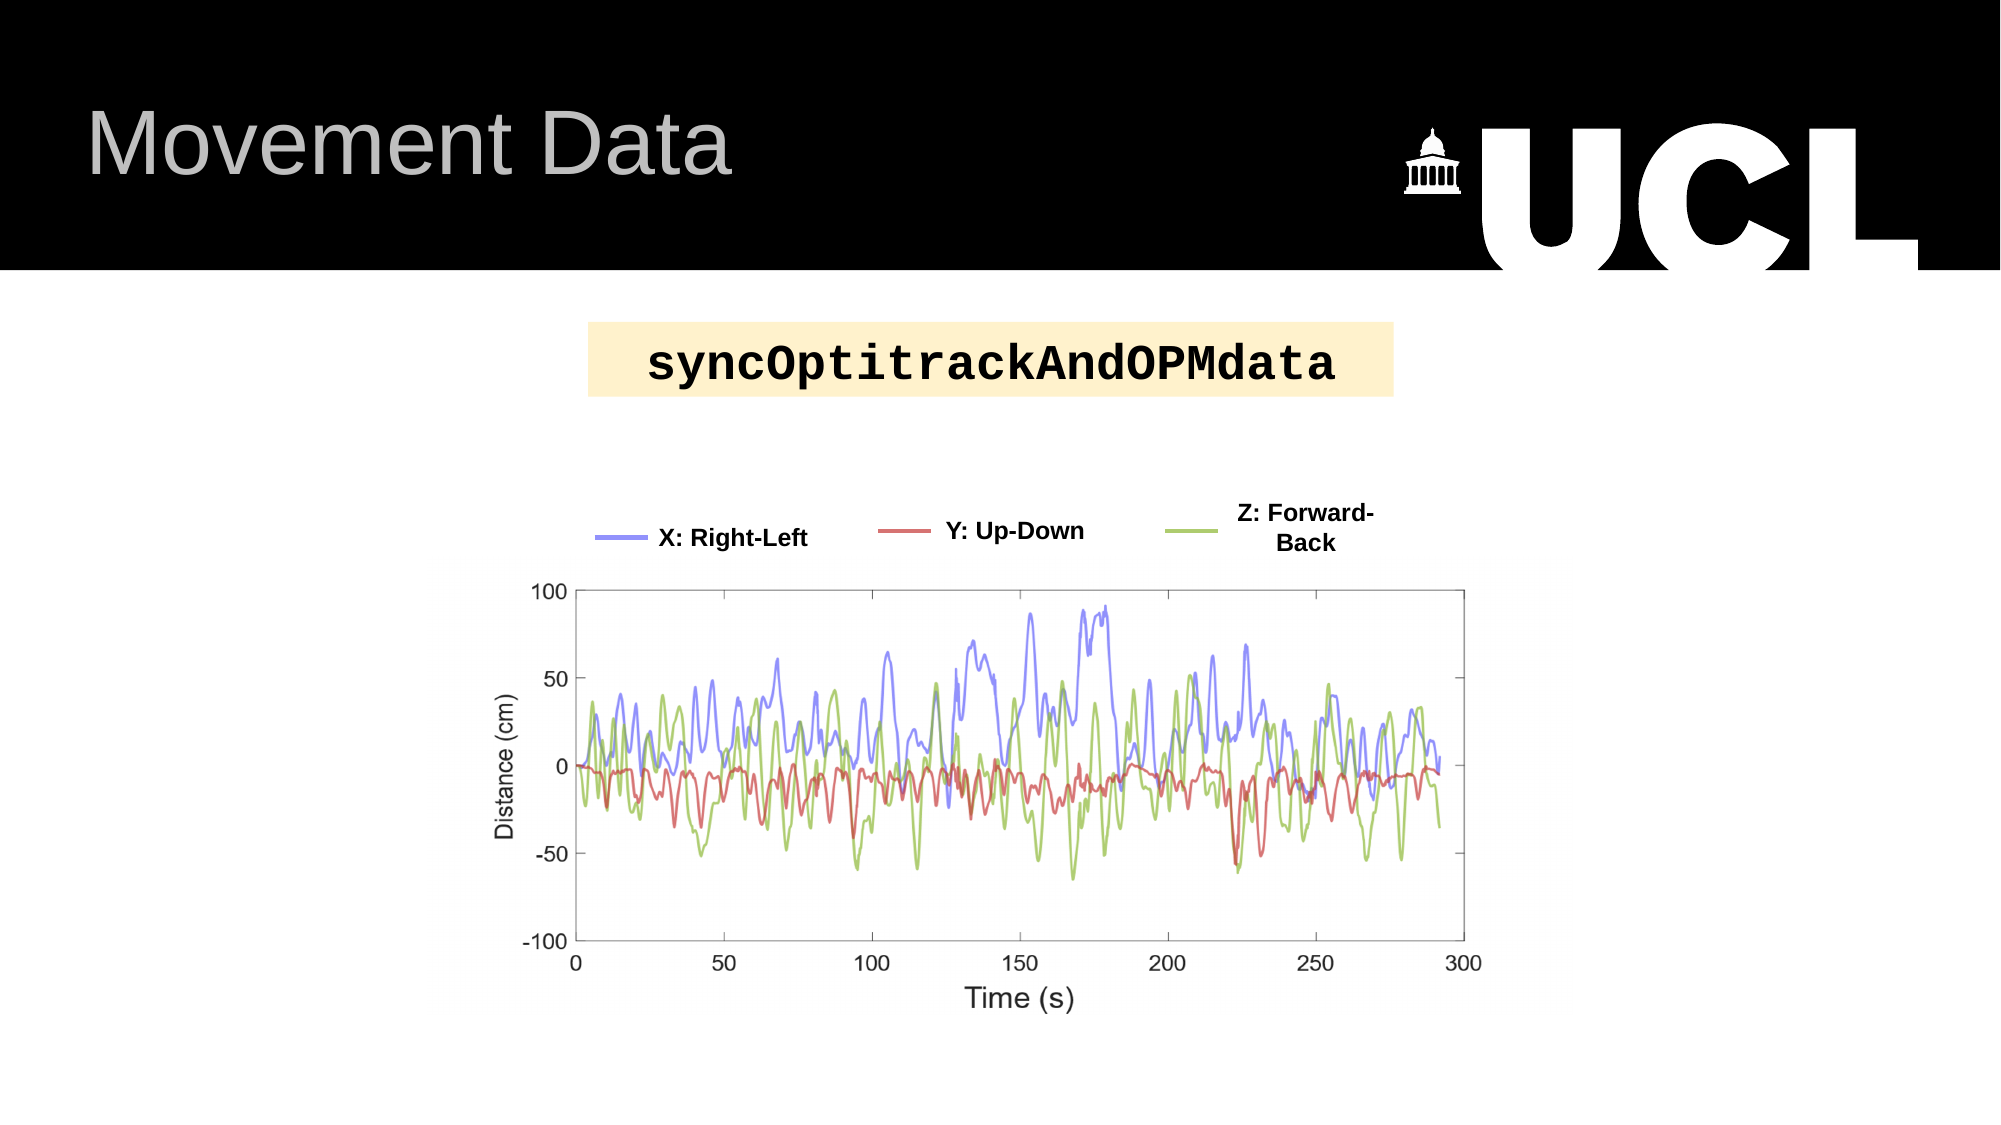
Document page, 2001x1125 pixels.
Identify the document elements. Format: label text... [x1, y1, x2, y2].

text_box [427, 488, 1573, 1015]
title Movement Data [70, 36, 1796, 254]
text_box syncOptitrackAndOPMdata [588, 321, 1394, 397]
